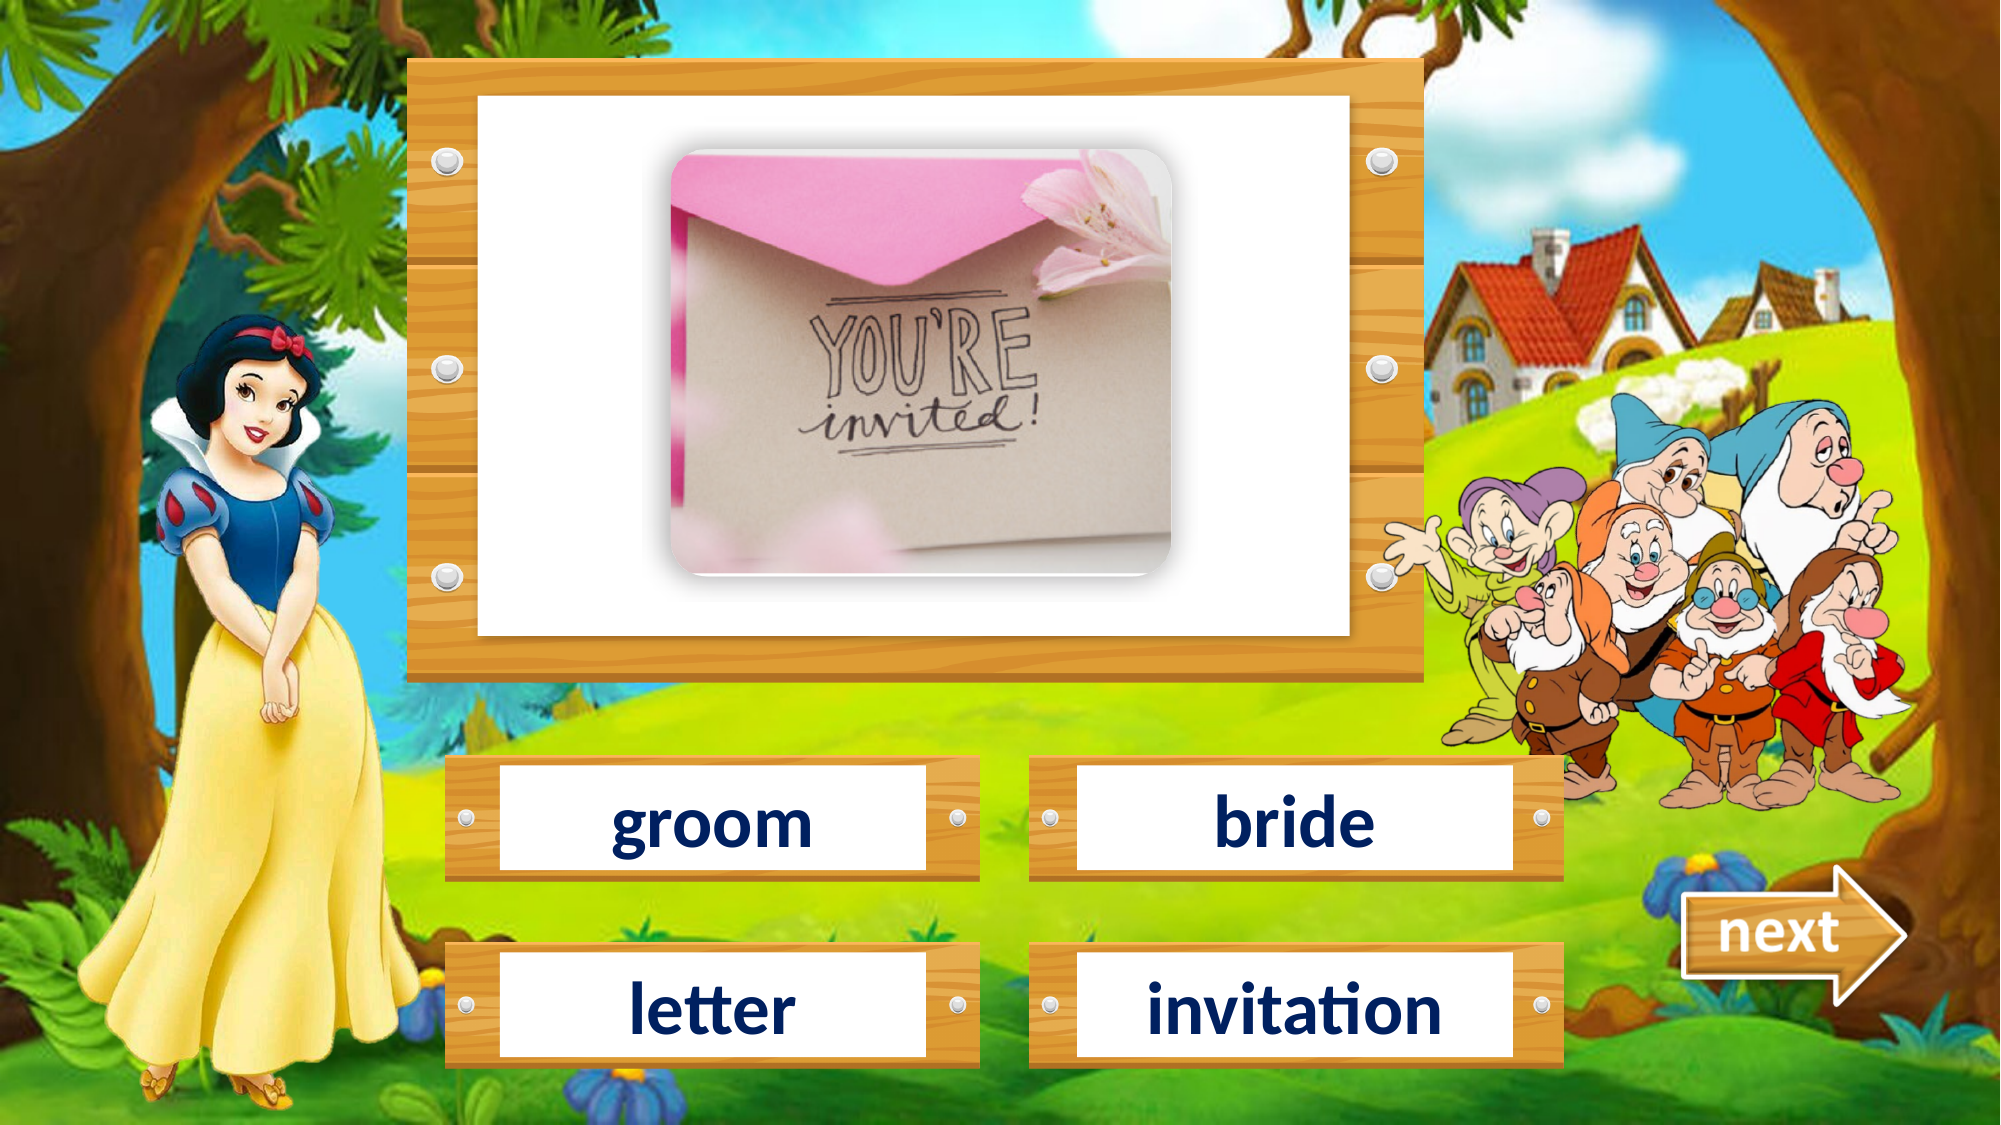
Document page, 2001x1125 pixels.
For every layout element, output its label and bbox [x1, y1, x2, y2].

text_box [1029, 755, 1564, 882]
picture [634, 102, 1208, 620]
text_box [445, 755, 980, 882]
text_box [0, 0, 2000, 1125]
text_box [445, 942, 980, 1069]
picture [1665, 850, 1924, 1025]
text_box [1029, 942, 1564, 1069]
